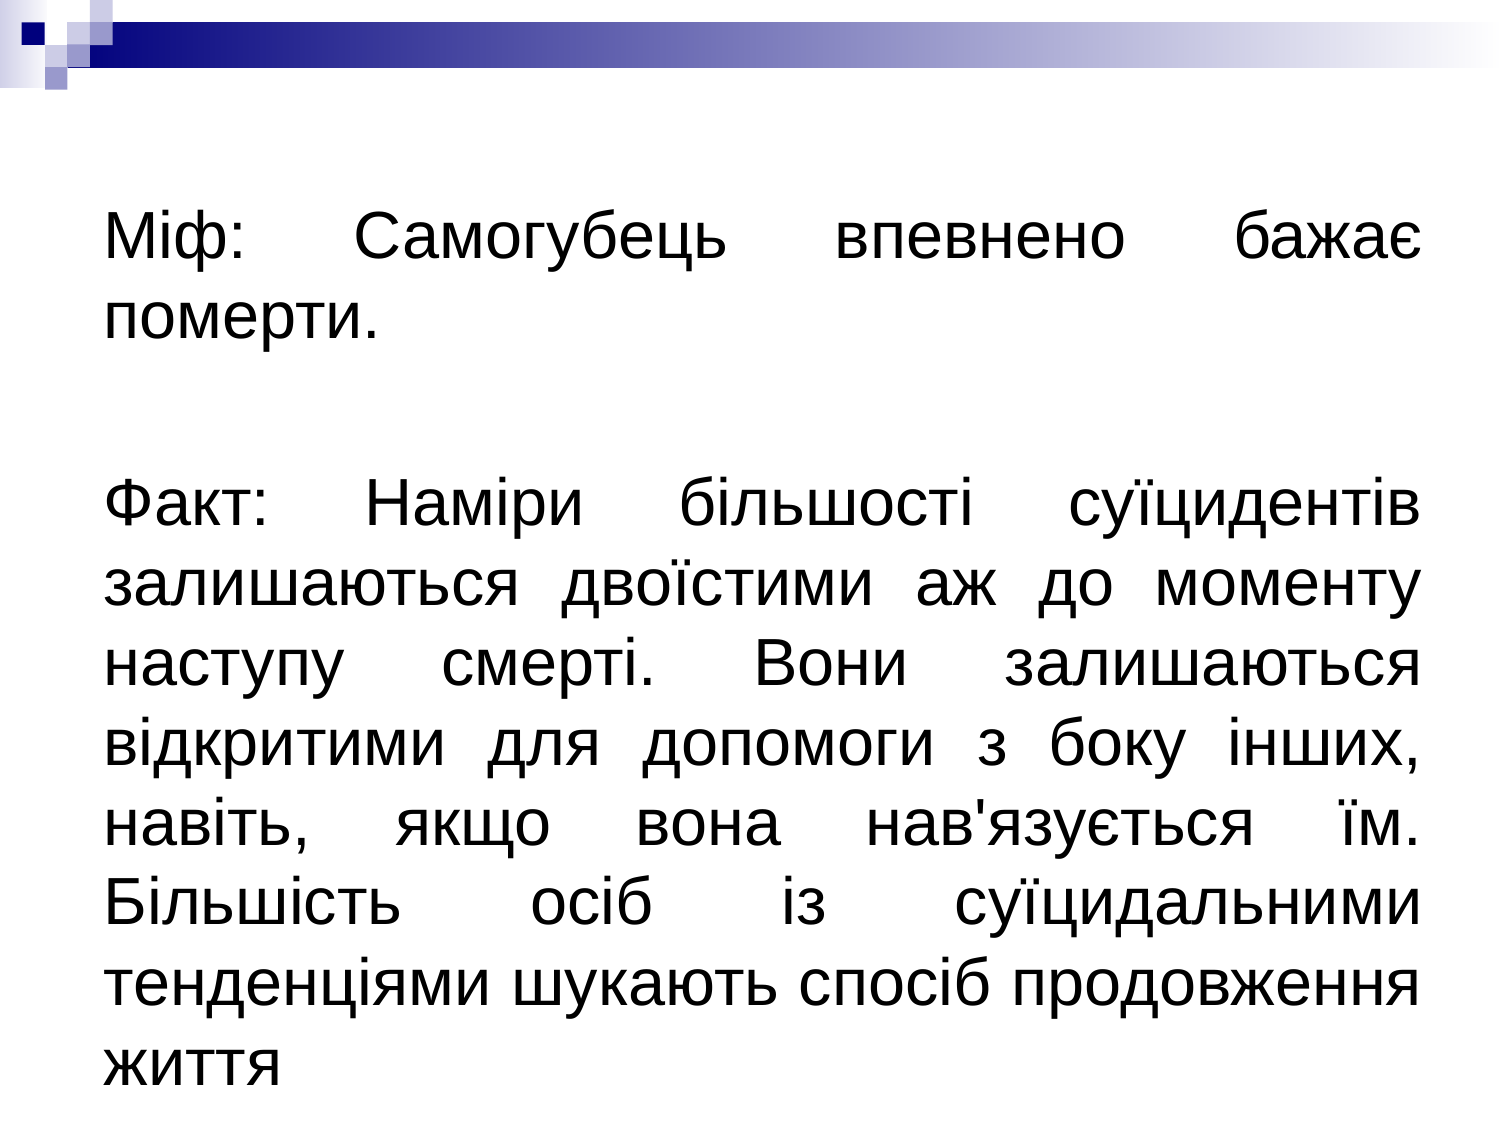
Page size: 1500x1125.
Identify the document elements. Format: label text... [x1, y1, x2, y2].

list Міф: Самогубець впевнено бажає померти. Факт: Наміри більшості суїцидентів залишаються двоїстими аж до моменту наступу смерті. Вони залишаються відкритими для допомоги з боку інших, навіть, якщо вона нав'язується їм. Більшість осіб із суїцидальними тенденціями шукають спосіб продовження життя [88, 184, 1439, 822]
